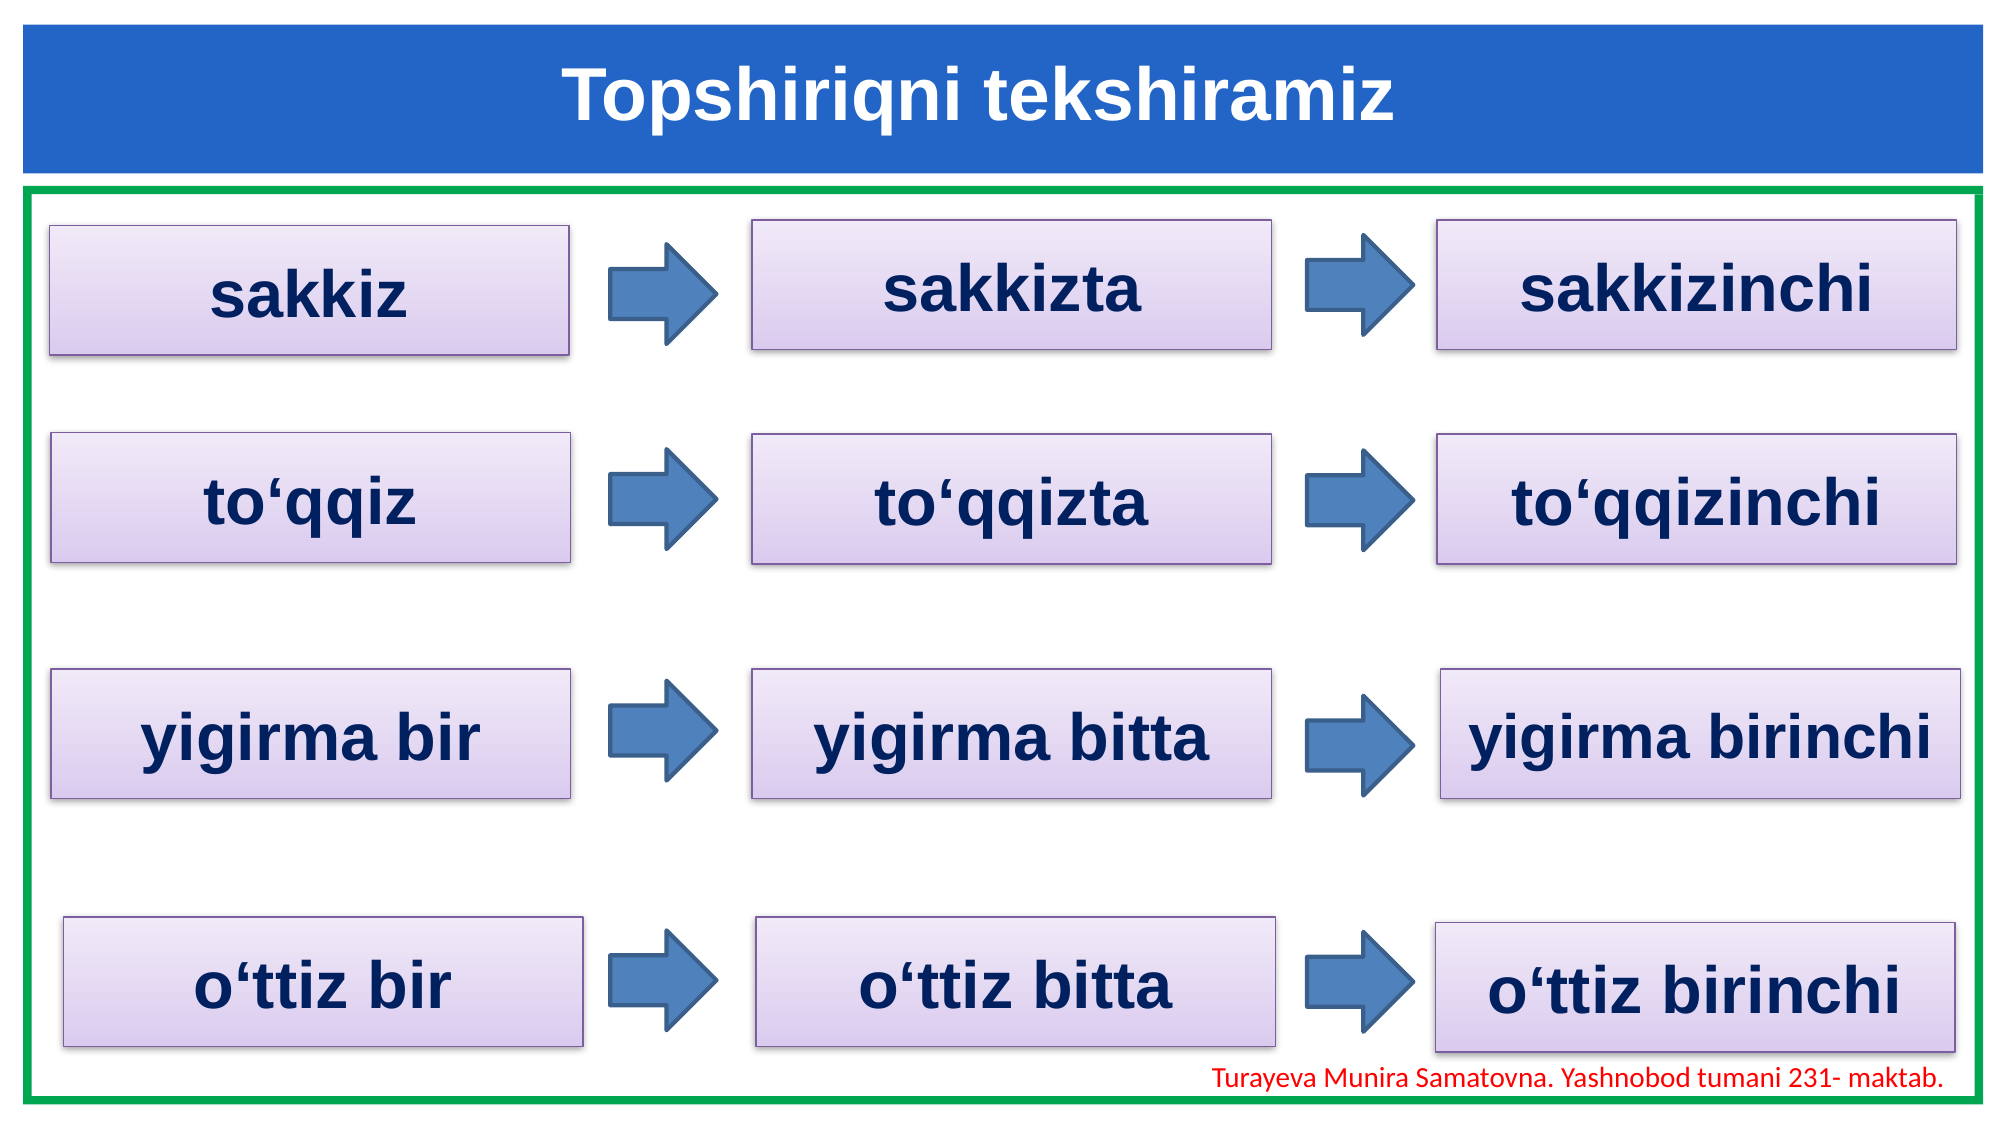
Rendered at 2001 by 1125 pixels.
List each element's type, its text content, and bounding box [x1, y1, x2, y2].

text_box o‘ttiz bitta [755, 916, 1276, 1047]
text_box to‘qqizinchi [1436, 433, 1957, 565]
text_box [608, 447, 719, 552]
text_box [1304, 232, 1416, 337]
text_box [1304, 448, 1416, 553]
footer Turayeva Munira Samatovna. Yashnobod tumani 231- maktab. [1187, 1058, 1969, 1094]
text_box sakkizta [751, 219, 1272, 350]
text_box Topshiriqni tekshiramiz [65, 43, 1894, 137]
text_box sakkiz [49, 225, 570, 356]
text_box [608, 928, 719, 1033]
text_box [608, 242, 719, 346]
text_box yigirma bir [50, 668, 571, 799]
text_box o‘ttiz bir [63, 916, 584, 1047]
text_box sakkizinchi [1436, 219, 1957, 350]
text_box [608, 678, 719, 783]
text_box yigirma birinchi [1440, 668, 1961, 799]
text_box [1304, 929, 1416, 1034]
text_box yigirma bitta [751, 668, 1272, 799]
text_box to‘qqiz [50, 432, 571, 563]
text_box [1304, 693, 1416, 798]
text_box o‘ttiz birinchi [1435, 922, 1956, 1053]
text_box to‘qqizta [751, 433, 1272, 565]
